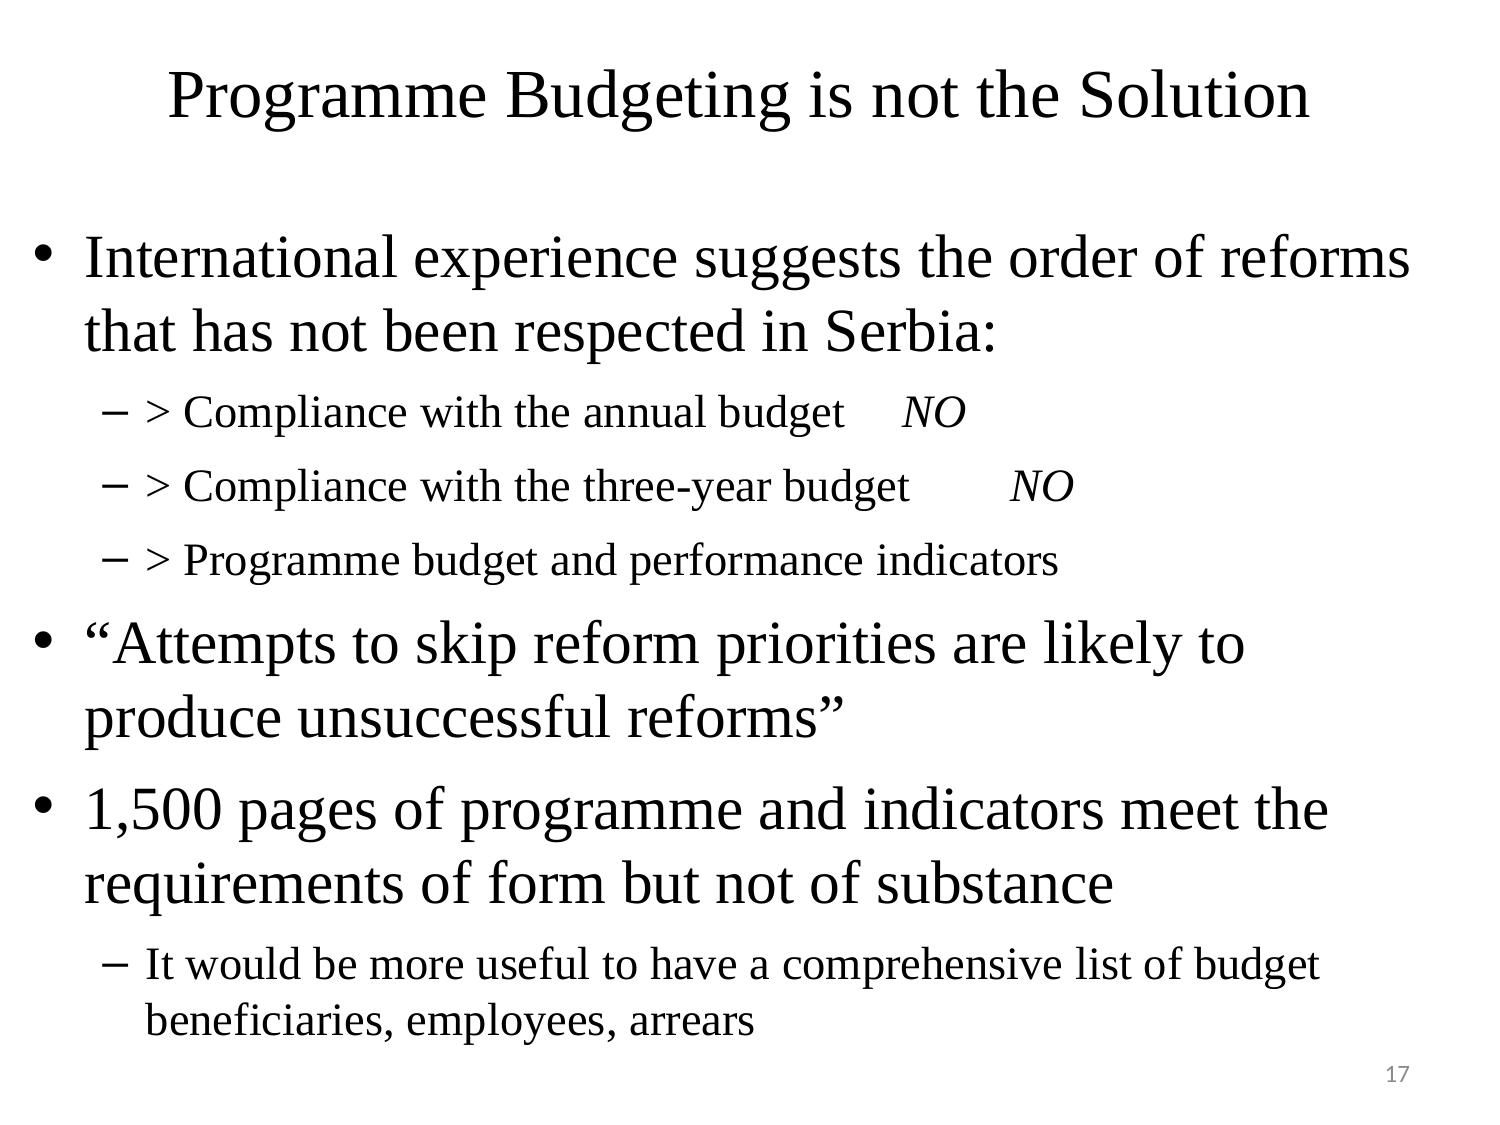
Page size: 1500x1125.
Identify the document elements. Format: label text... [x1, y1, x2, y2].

title Programme Budgeting is not the Solution [64, 19, 1415, 161]
list International experience suggests the order of reforms that has not been respected in Serbia: > Compliance with the annual budget NO > Compliance with the three-year budget NO > Programme budget and performance indicators “Attempts to skip reform priorities are likely to produce unsuccessful reforms” 1,500 pages of programme and indicators meet the requirements of form but not of substance It would be more useful to have a comprehensive list of budget beneficiaries, employees, arrears [17, 208, 1471, 1071]
slide_number 17 [1074, 1042, 1425, 1103]
